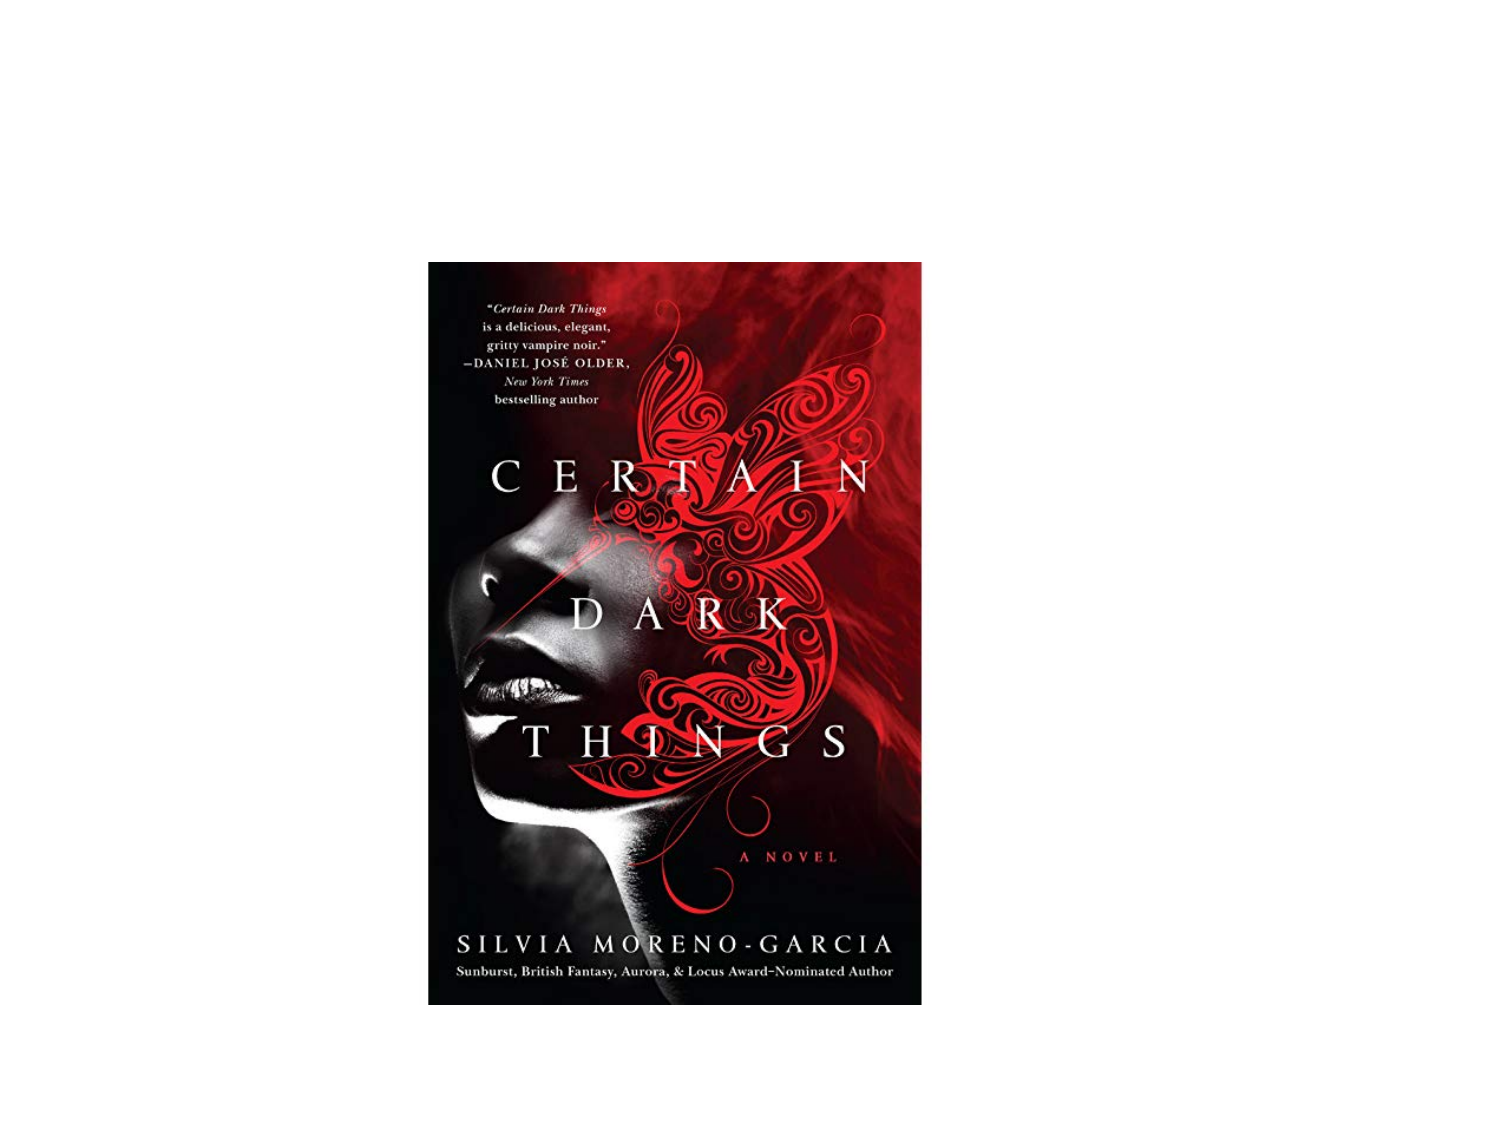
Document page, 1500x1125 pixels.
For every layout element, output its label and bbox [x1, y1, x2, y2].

list [0, 262, 1351, 1006]
